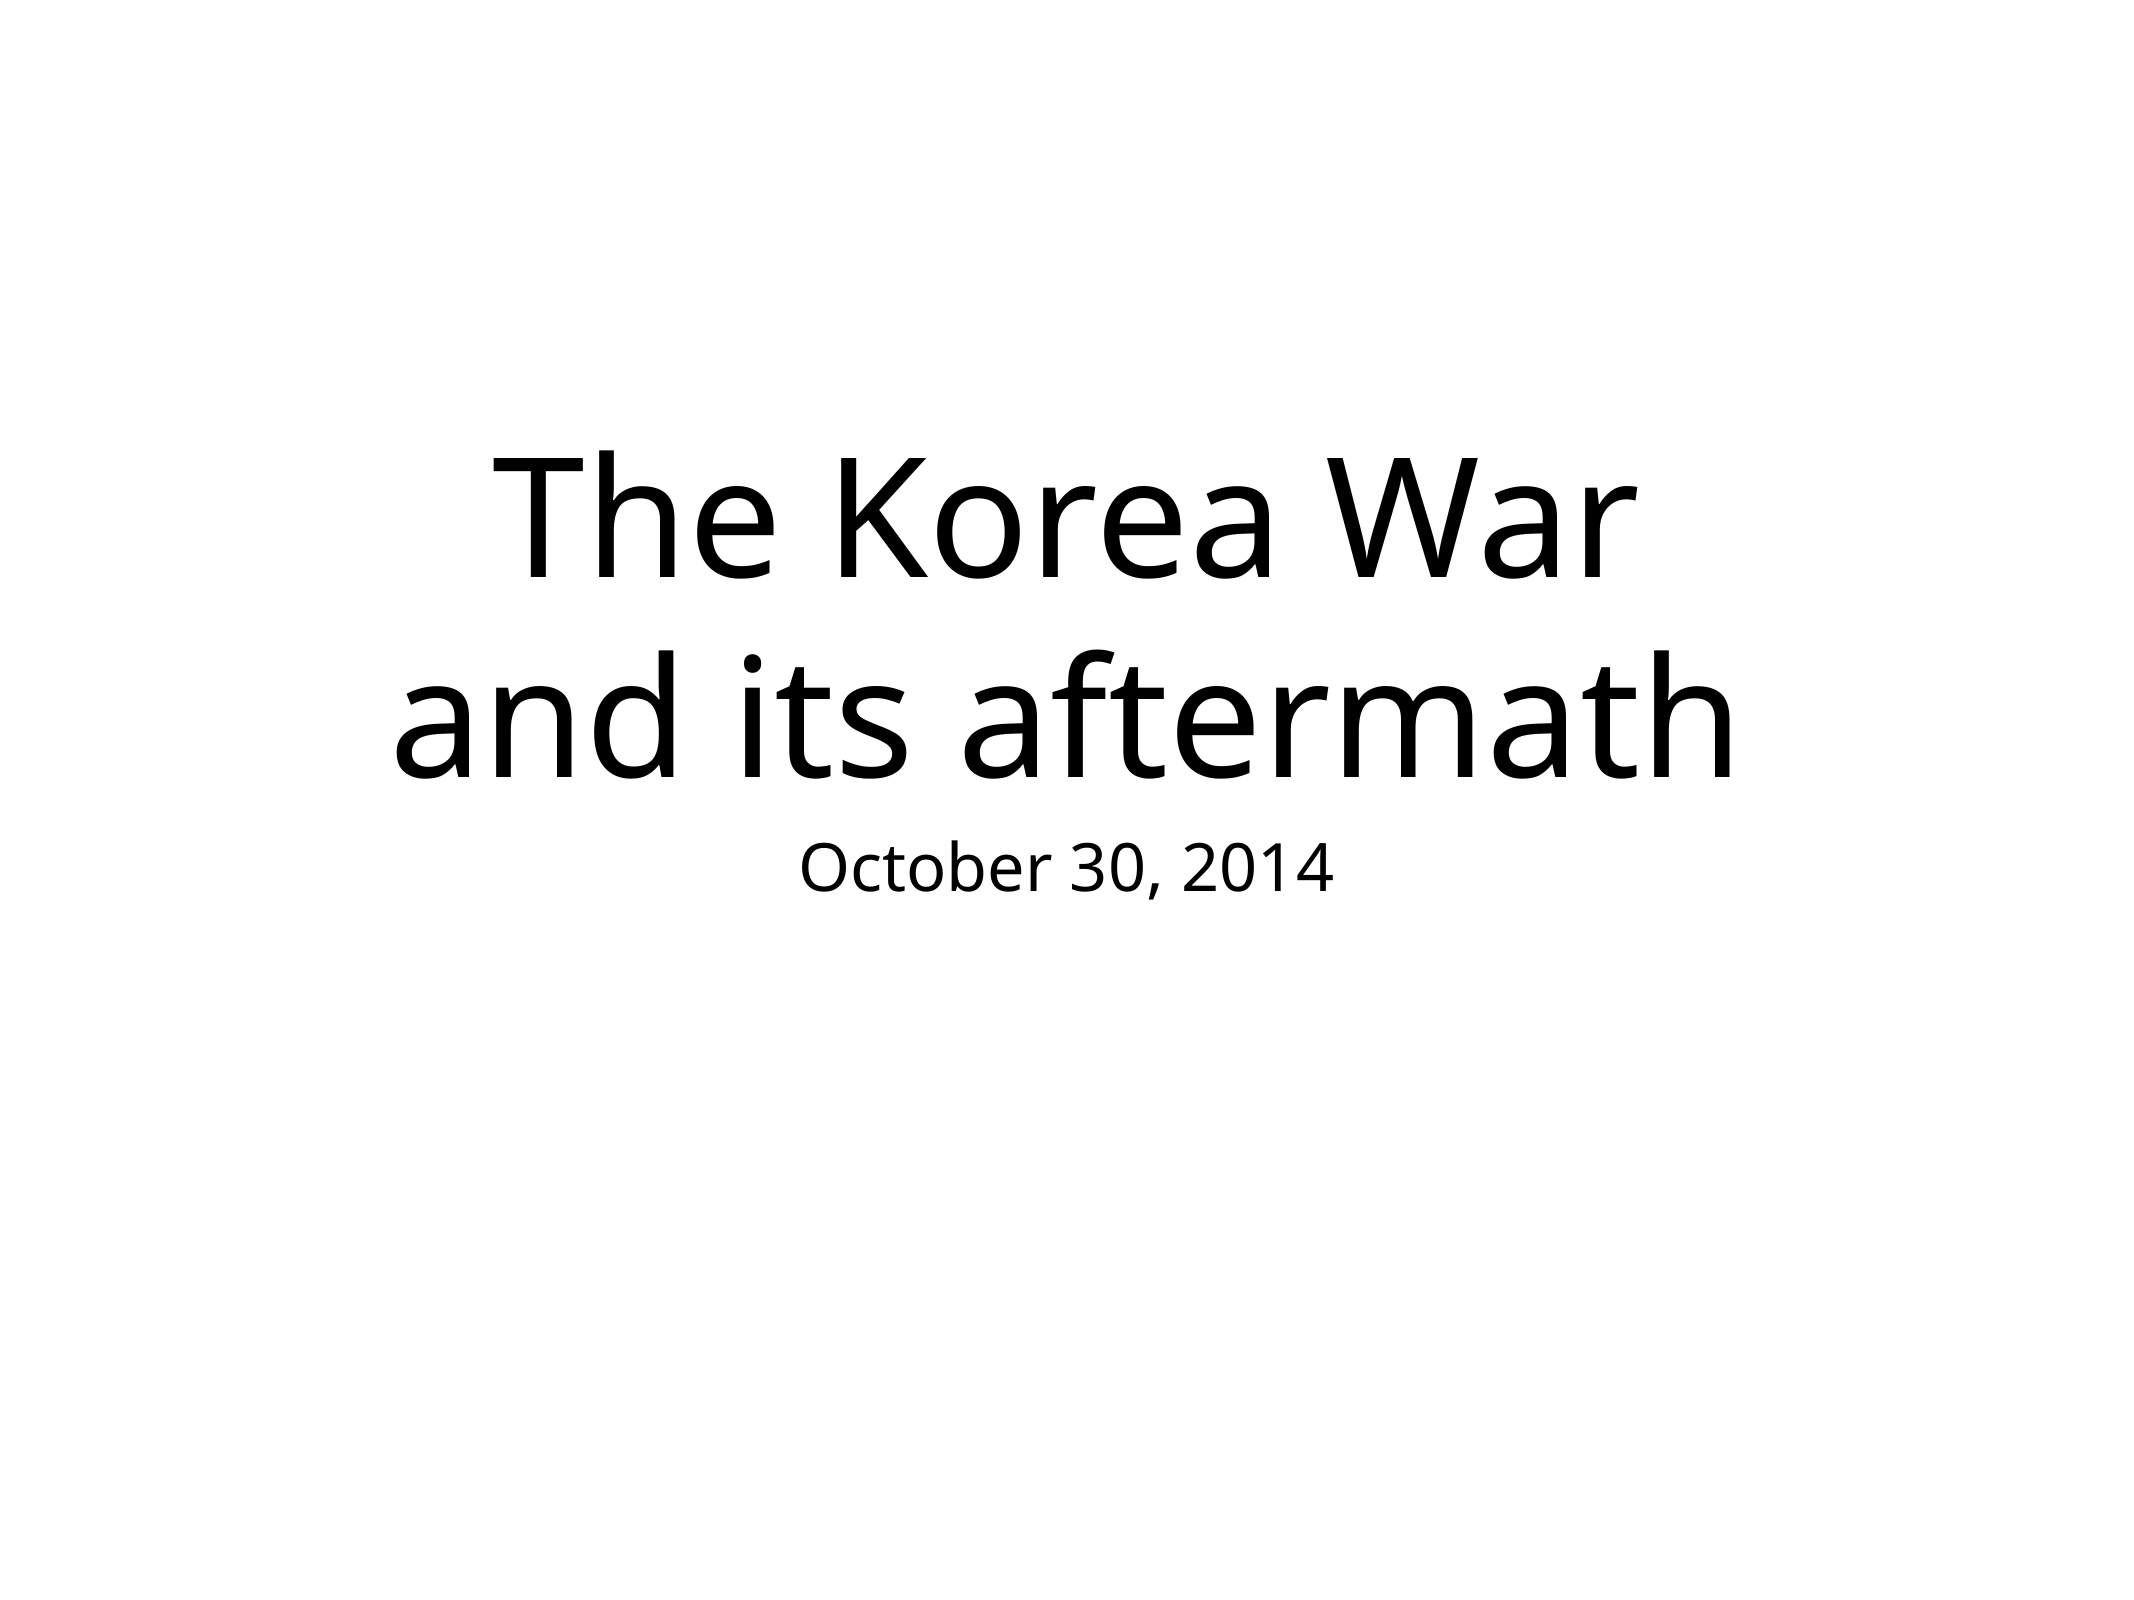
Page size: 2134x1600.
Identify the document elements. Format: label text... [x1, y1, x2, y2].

list October 30, 2014 [207, 824, 1926, 1011]
title The Korea War and its aftermath [207, 268, 1926, 811]
